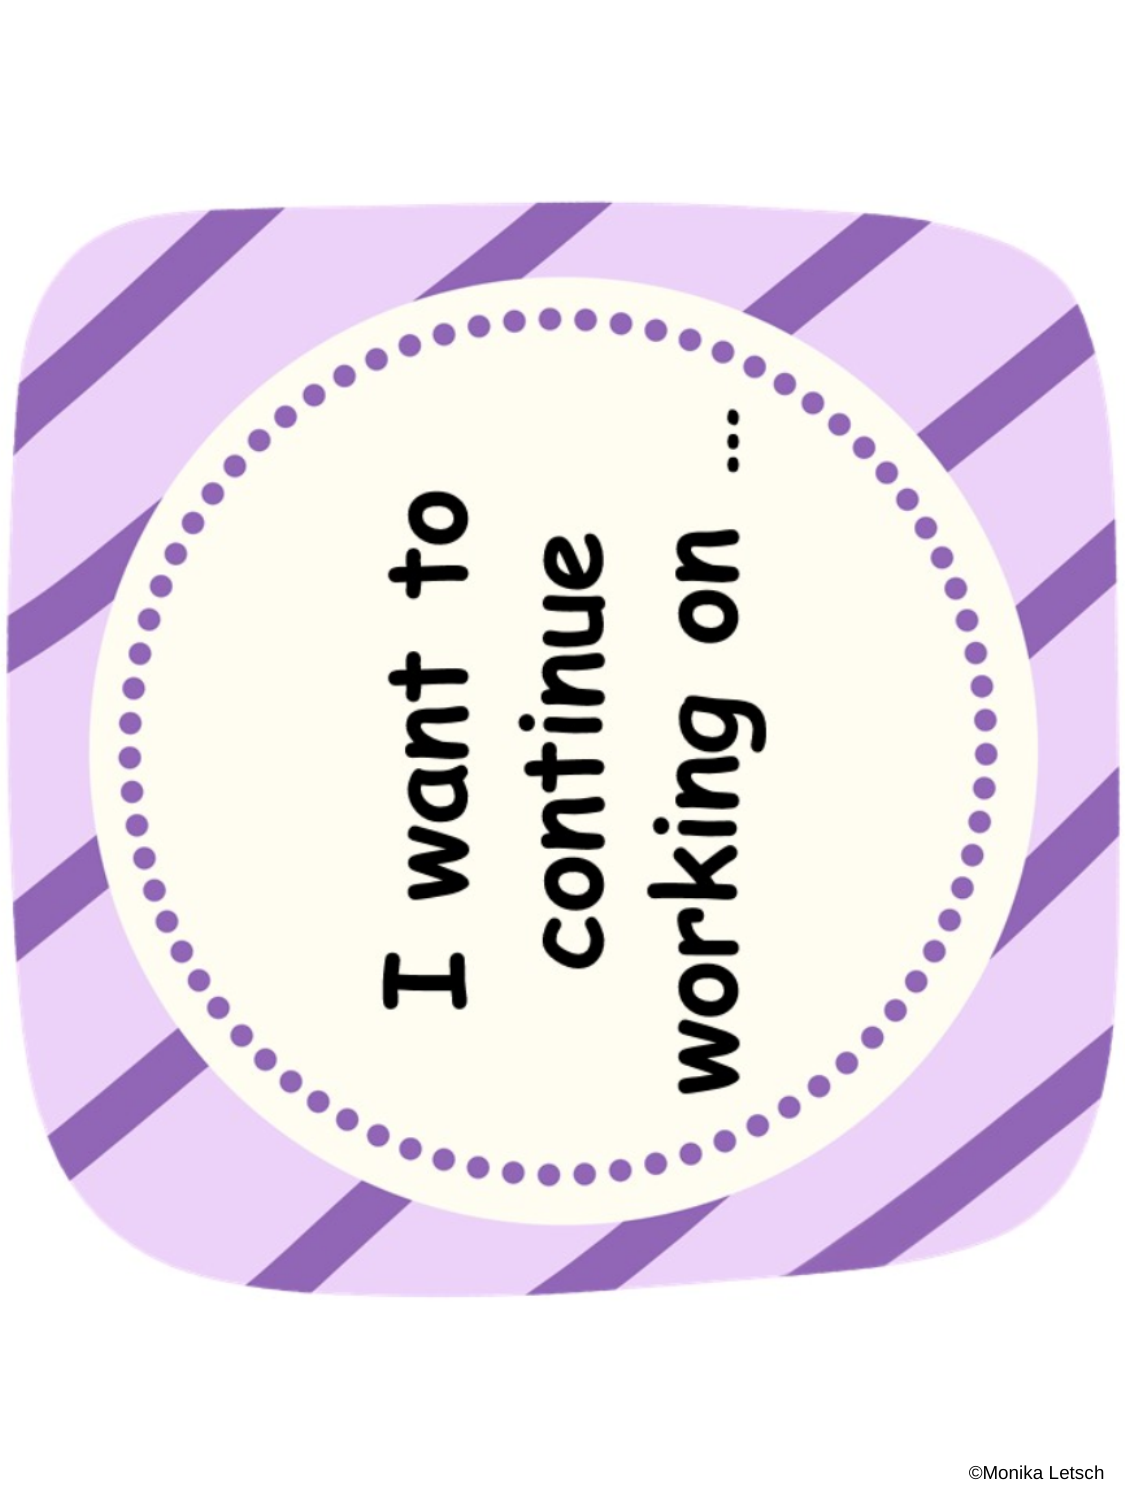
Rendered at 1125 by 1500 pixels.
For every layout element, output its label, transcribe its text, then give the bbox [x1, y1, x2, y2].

picture [0, 1, 1125, 1498]
text_box ©Monika Letsch [954, 1453, 1125, 1491]
